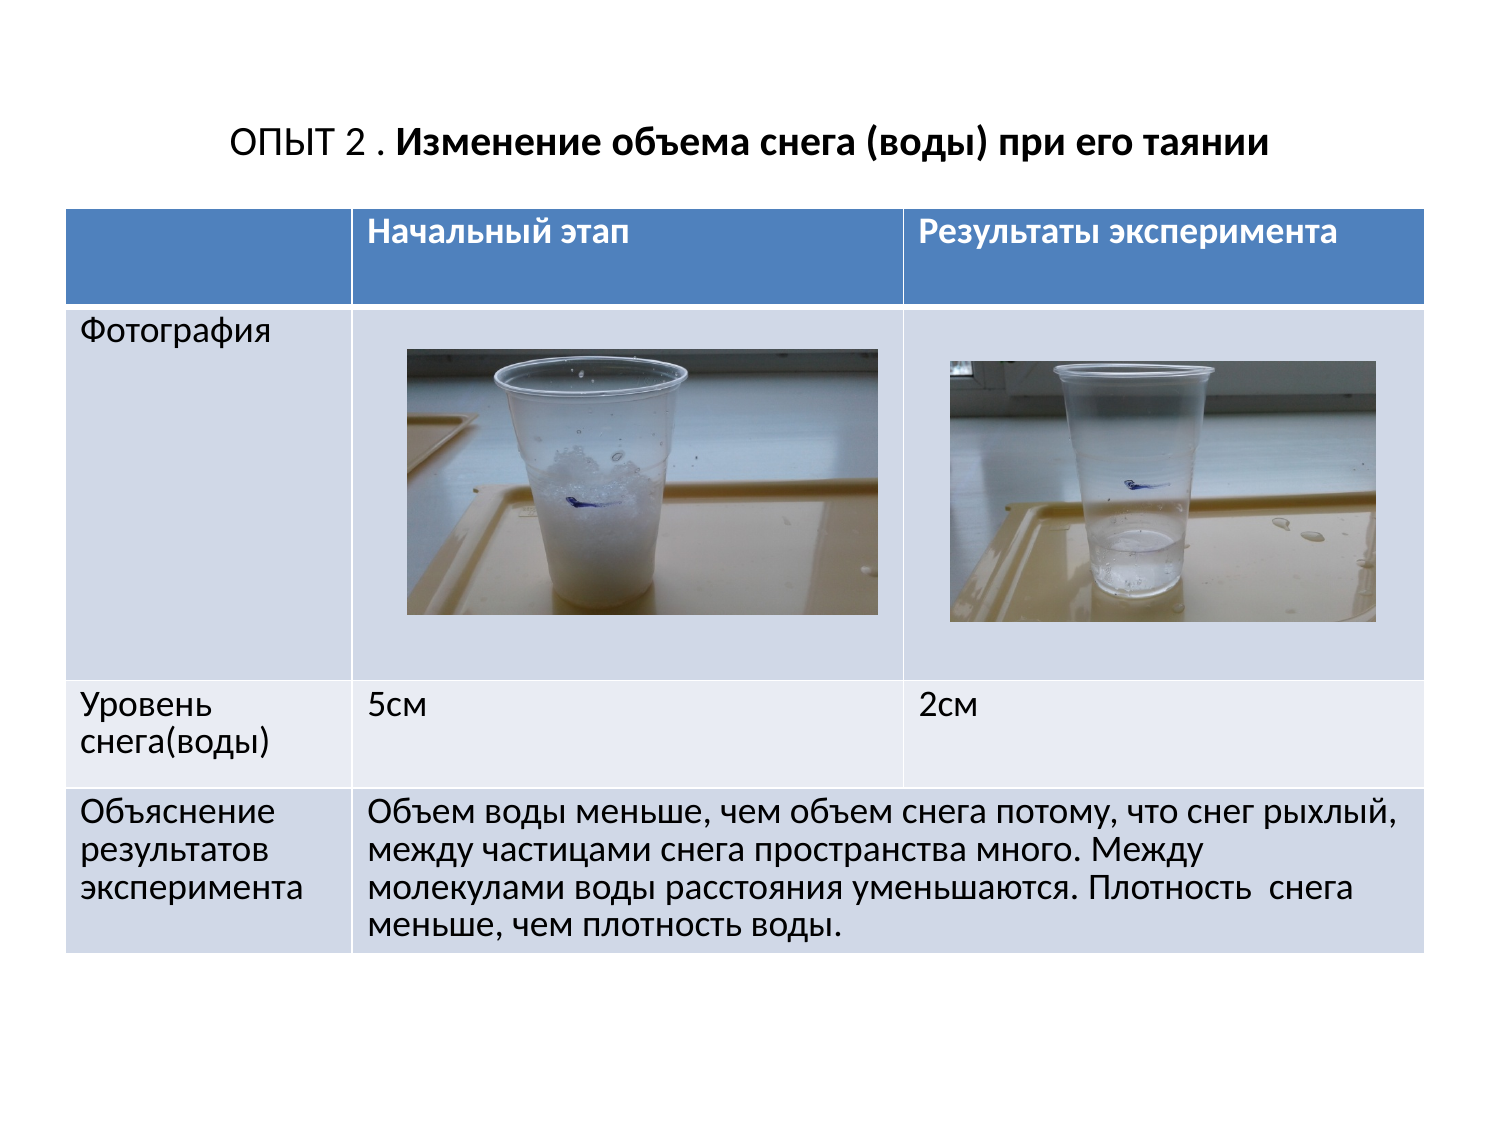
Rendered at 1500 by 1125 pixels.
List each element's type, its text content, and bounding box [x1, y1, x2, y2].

table_cell [904, 310, 1424, 680]
table_cell 2см [904, 681, 1424, 787]
table_cell Объяснение результатов эксперимента [66, 789, 351, 953]
title ОПЫТ 2 . Изменение объема снега (воды) при его таянии [75, 45, 1425, 207]
table_header Результаты эксперимента [904, 209, 1424, 304]
table_header Начальный этап [353, 209, 903, 304]
picture [407, 349, 878, 615]
table_cell Объем воды меньше, чем объем снега потому, что снег рыхлый, между частицами снега пространства много. Между молекулами воды расстояния уменьшаются. Плотность снега меньше, чем плотность воды. [353, 789, 1424, 953]
table_cell Фотография [66, 310, 351, 680]
table_cell 5см [353, 681, 903, 787]
table_cell Уровень снега(воды) [66, 681, 351, 787]
table_header [66, 209, 351, 304]
picture [950, 361, 1377, 622]
table_cell [353, 310, 903, 680]
